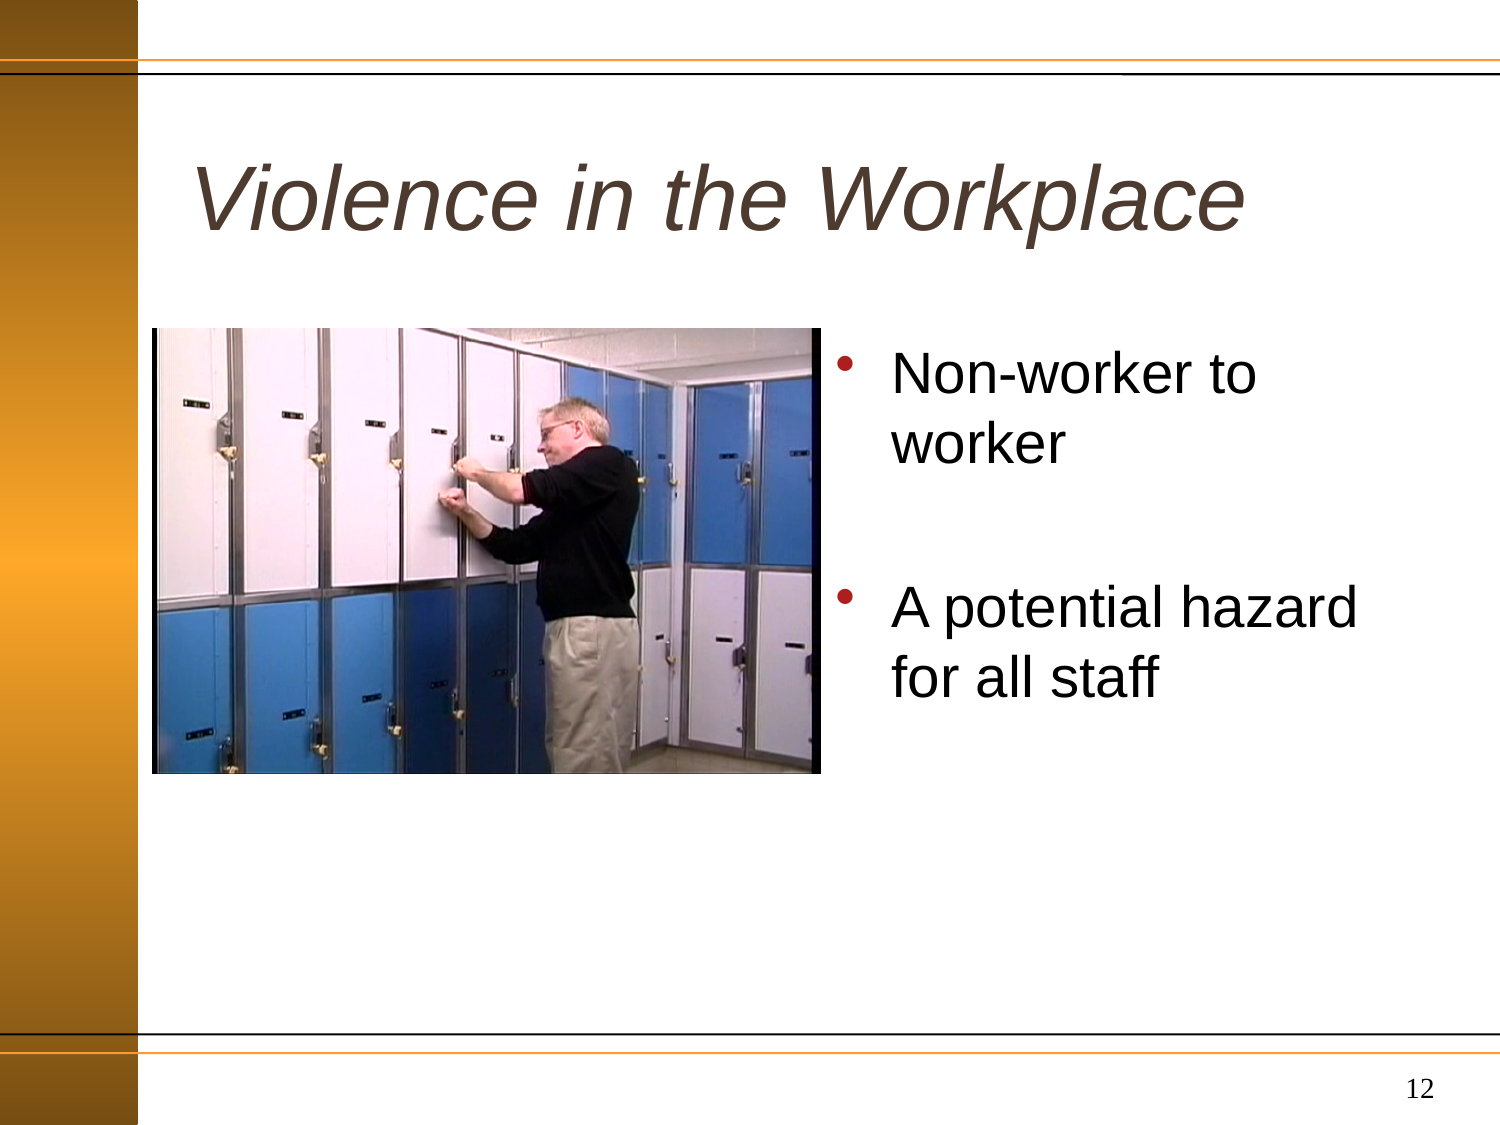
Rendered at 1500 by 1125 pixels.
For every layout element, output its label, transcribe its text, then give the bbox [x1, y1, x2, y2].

slide_number 12 [1137, 1049, 1451, 1125]
list Non-worker to worker A potential hazard for all staff [820, 327, 1446, 1004]
picture [152, 327, 821, 774]
title Violence in the Workplace [174, 99, 1451, 288]
